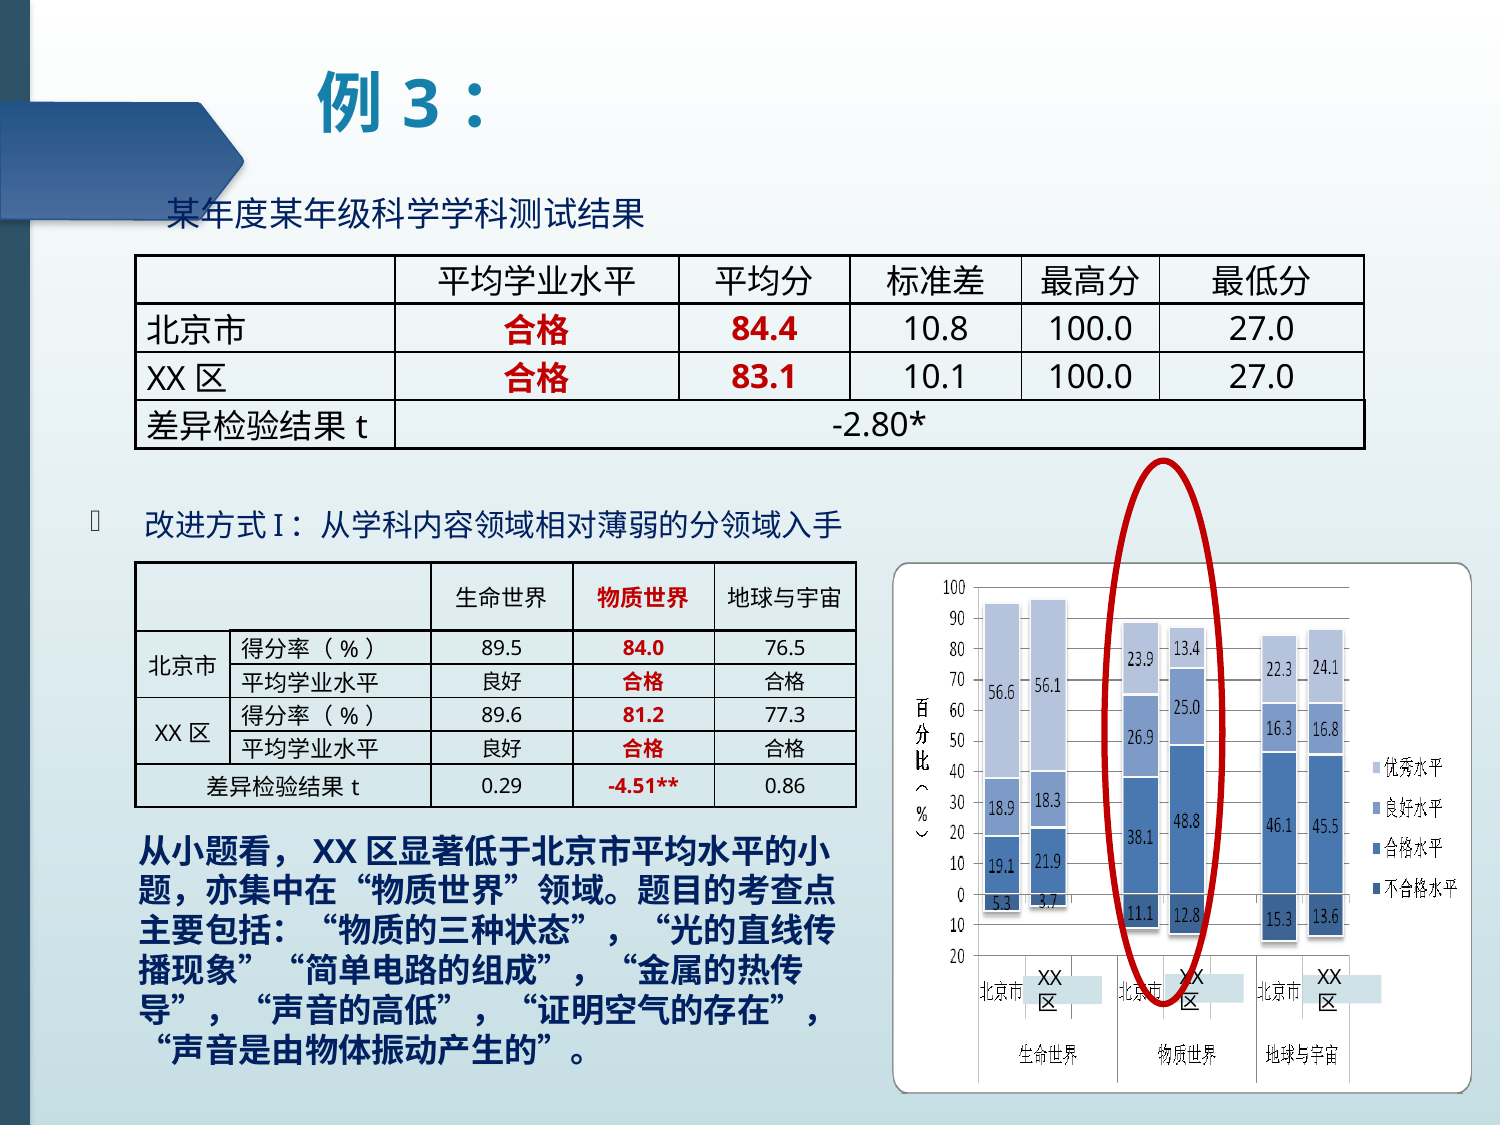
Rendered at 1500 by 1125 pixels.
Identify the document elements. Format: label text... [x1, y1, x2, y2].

table_cell 27.0 [1160, 305, 1363, 351]
title 例3： [301, 42, 1500, 193]
table_cell 北京市 [137, 305, 394, 351]
table_cell XX区 [137, 698, 229, 763]
table_cell 良好 [432, 732, 572, 763]
table_cell 差异检验结果t [137, 765, 430, 806]
list 某年度某年级科学学科测试结果 改进方式I：从学科内容领域相对薄弱的分领域入手 [75, 184, 1425, 551]
table_cell 平均学业水平 [231, 732, 430, 763]
table_cell 0.86 [715, 765, 855, 806]
table_header 标准差 [851, 257, 1021, 302]
table_header [137, 257, 394, 302]
table_cell 良好 [432, 665, 572, 697]
table_cell 合格 [715, 732, 855, 763]
table_cell 差异检验结果t [137, 401, 394, 447]
table_cell 84.0 [574, 632, 714, 663]
table_cell 10.1 [851, 353, 1021, 399]
table_cell 合格 [715, 665, 855, 697]
table_cell 平均学业水平 [231, 665, 430, 697]
table_cell -2.80* [396, 401, 1363, 447]
table_cell 合格 [396, 353, 678, 399]
table_cell 81.2 [574, 698, 714, 730]
table_header 最低分 [1160, 257, 1363, 302]
table_header 生命世界 [432, 564, 572, 629]
table_cell 100.0 [1022, 353, 1159, 399]
table_cell 100.0 [1022, 305, 1159, 351]
table_header 物质世界 [574, 564, 714, 629]
table_cell -4.51** [574, 765, 714, 806]
table_header [137, 564, 430, 630]
table_header 平均分 [680, 257, 849, 302]
table_cell 27.0 [1160, 353, 1363, 399]
table_cell 得分率（%） [231, 632, 430, 663]
table_cell 76.5 [715, 632, 855, 663]
table_cell 84.4 [680, 305, 849, 351]
table_cell XX区 [137, 353, 394, 399]
text_box 从小题看，XX区显著低于北京市平均水平的小题，亦集中在“物质世界”领域。题目的考查点主要包括：“物质的三种状态”，“光的直线传播现象”“简单电路的组成”，“金属的热传导”，“声音的高低”，“证明空气的存在”，“声音是由物体振动产生的”。 [123, 822, 857, 1094]
table_cell 10.8 [851, 305, 1021, 351]
table_cell 83.1 [680, 353, 849, 399]
table_header 地球与宇宙 [715, 564, 855, 629]
table_cell 合格 [396, 305, 678, 351]
table_cell 89.6 [432, 698, 572, 730]
table_header 平均学业水平 [396, 257, 678, 302]
table_cell 得分率（%） [231, 698, 430, 730]
table_cell 合格 [574, 665, 714, 697]
table_cell 合格 [574, 732, 714, 763]
table_cell 77.3 [715, 698, 855, 730]
text_box [1116, 459, 1211, 561]
table_cell 北京市 [137, 632, 229, 697]
table_cell 0.29 [432, 765, 572, 806]
table_cell 89.5 [432, 632, 572, 663]
table_header 最高分 [1022, 257, 1159, 302]
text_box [891, 562, 1473, 1095]
